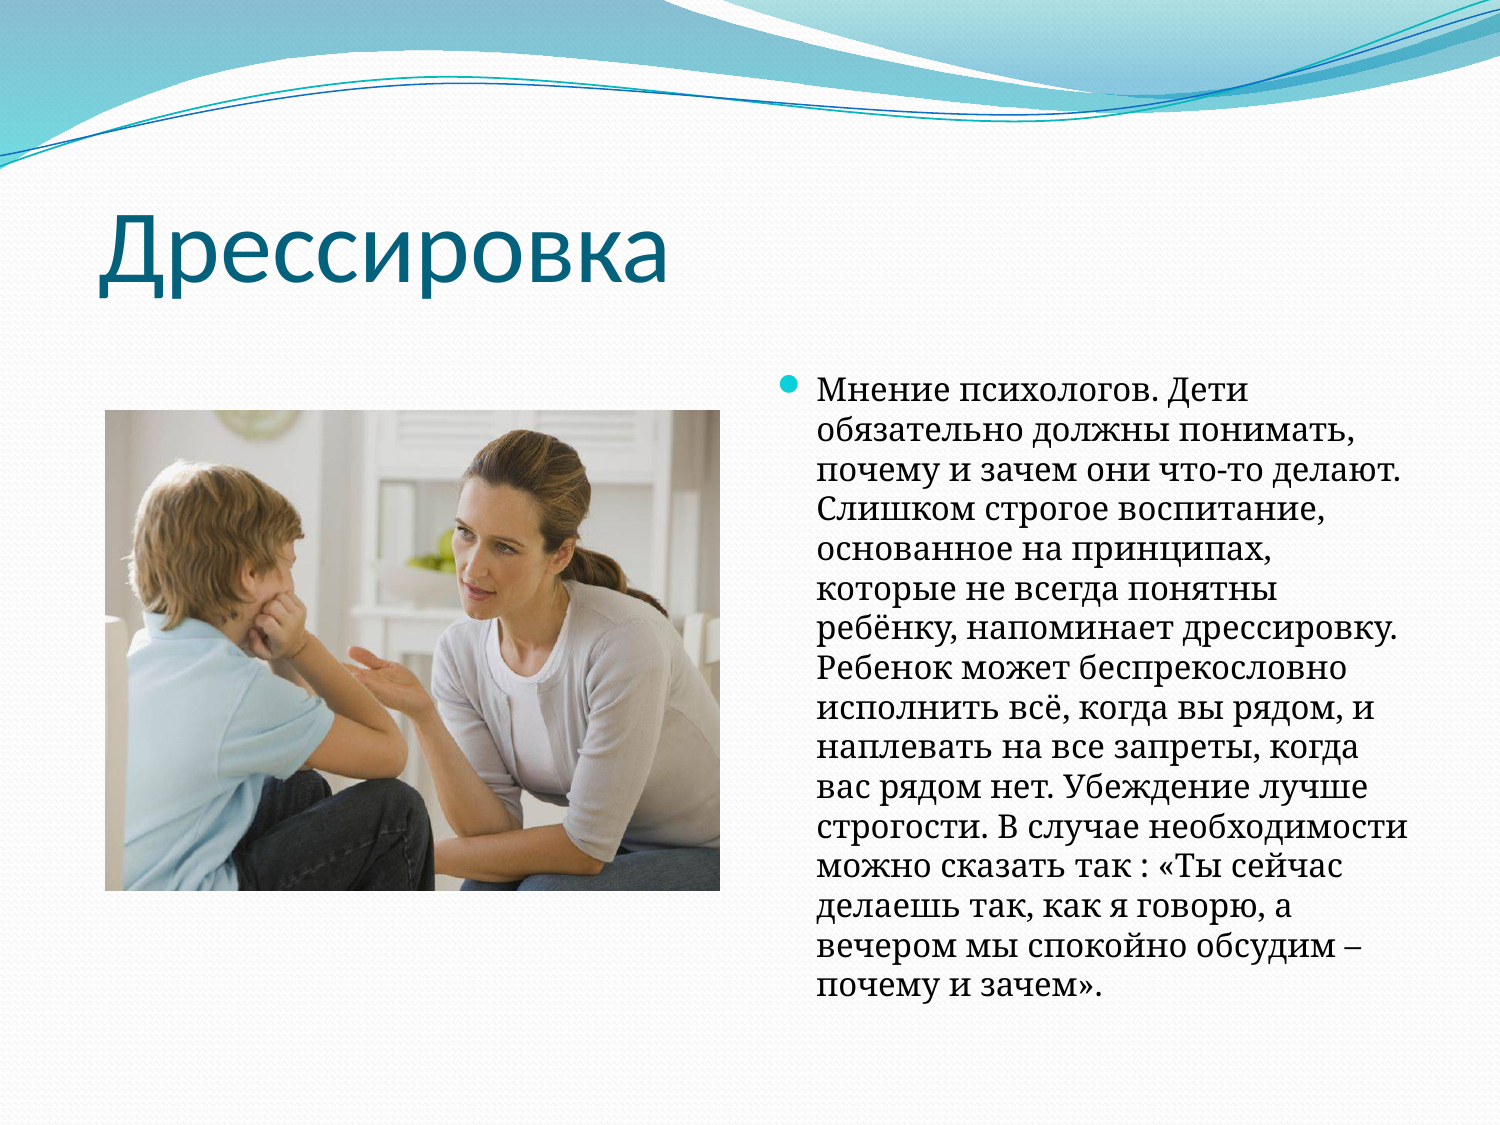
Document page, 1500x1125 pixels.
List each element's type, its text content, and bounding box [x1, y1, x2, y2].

list Мнение психологов. Дети обязательно должны понимать, почему и зачем они что-то делают. Слишком строгое воспитание, основанное на принципах, которые не всегда понятны ребёнку, напоминает дрессировку. Ребенок может беспрекословно исполнить всё, когда вы рядом, и наплевать на все запреты, когда вас рядом нет. Убеждение лучше строгости. В случае необходимости можно сказать так : «Ты сейчас делаешь так, как я говорю, а вечером мы спокойно обсудим – почему и зачем». [762, 314, 1425, 1043]
title Дрессировка [75, 115, 1425, 303]
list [105, 409, 720, 891]
